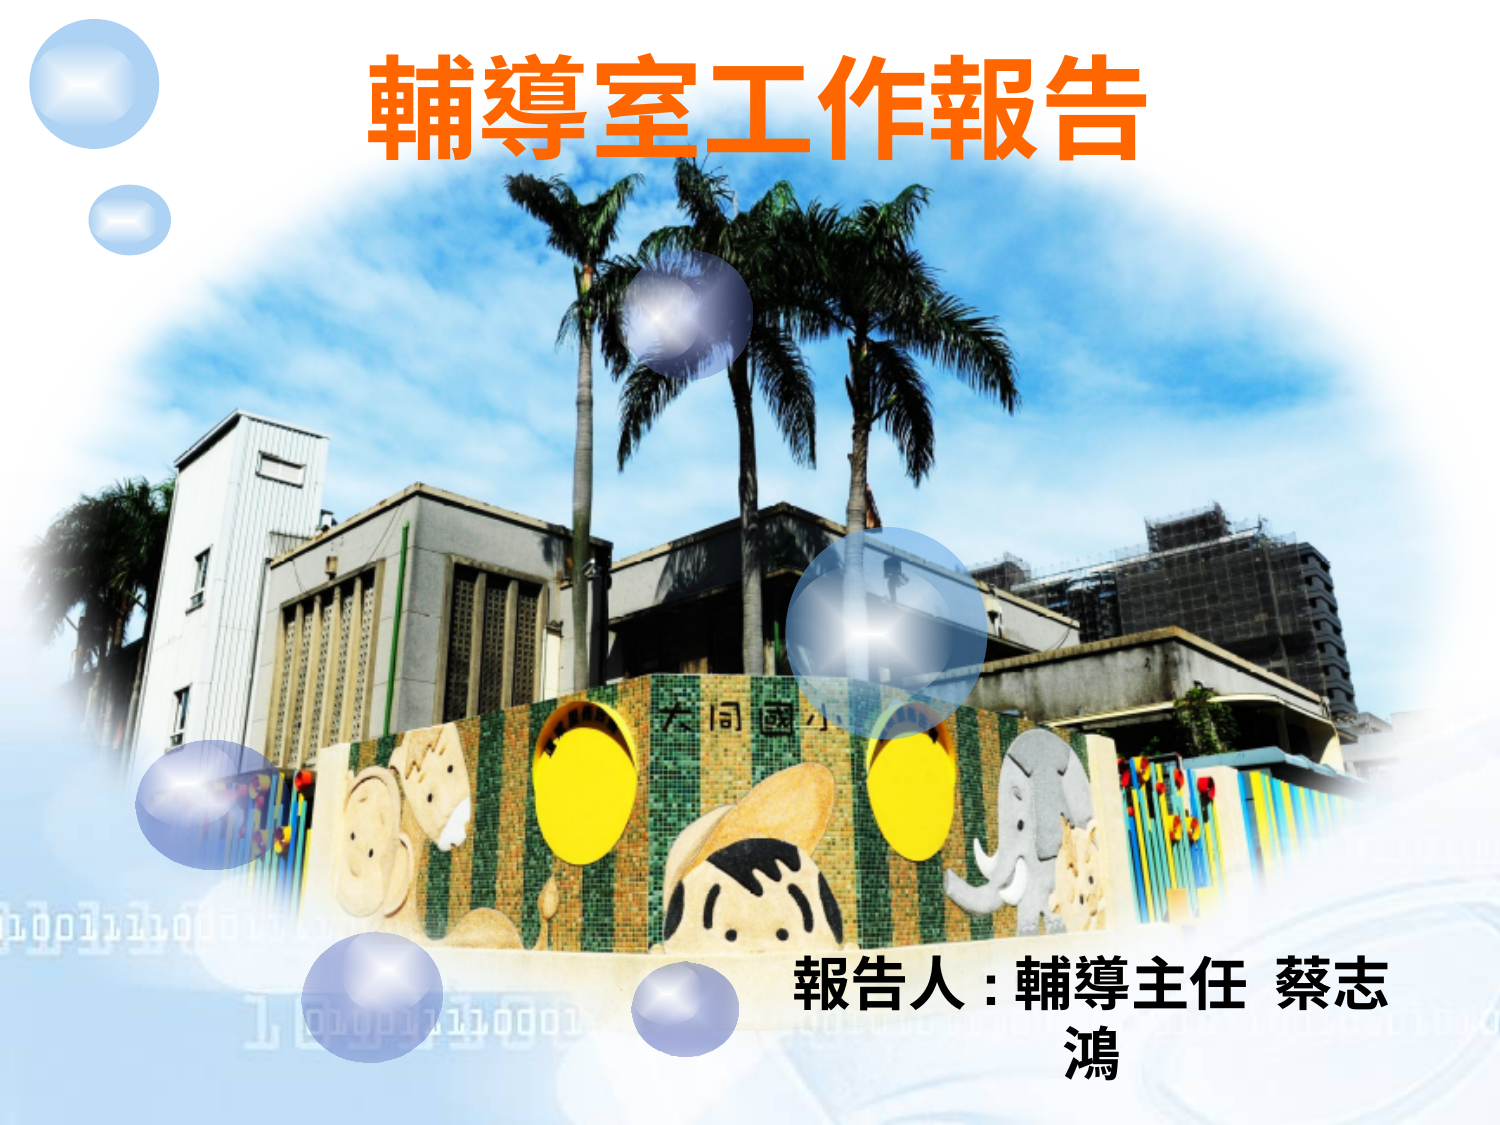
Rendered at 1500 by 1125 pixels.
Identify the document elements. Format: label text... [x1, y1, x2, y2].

picture [0, 0, 1500, 1125]
text_box 輔導室工作報告 [215, 30, 1303, 181]
text_box 報告人:輔導主任 蔡志鴻 [758, 939, 1425, 1095]
